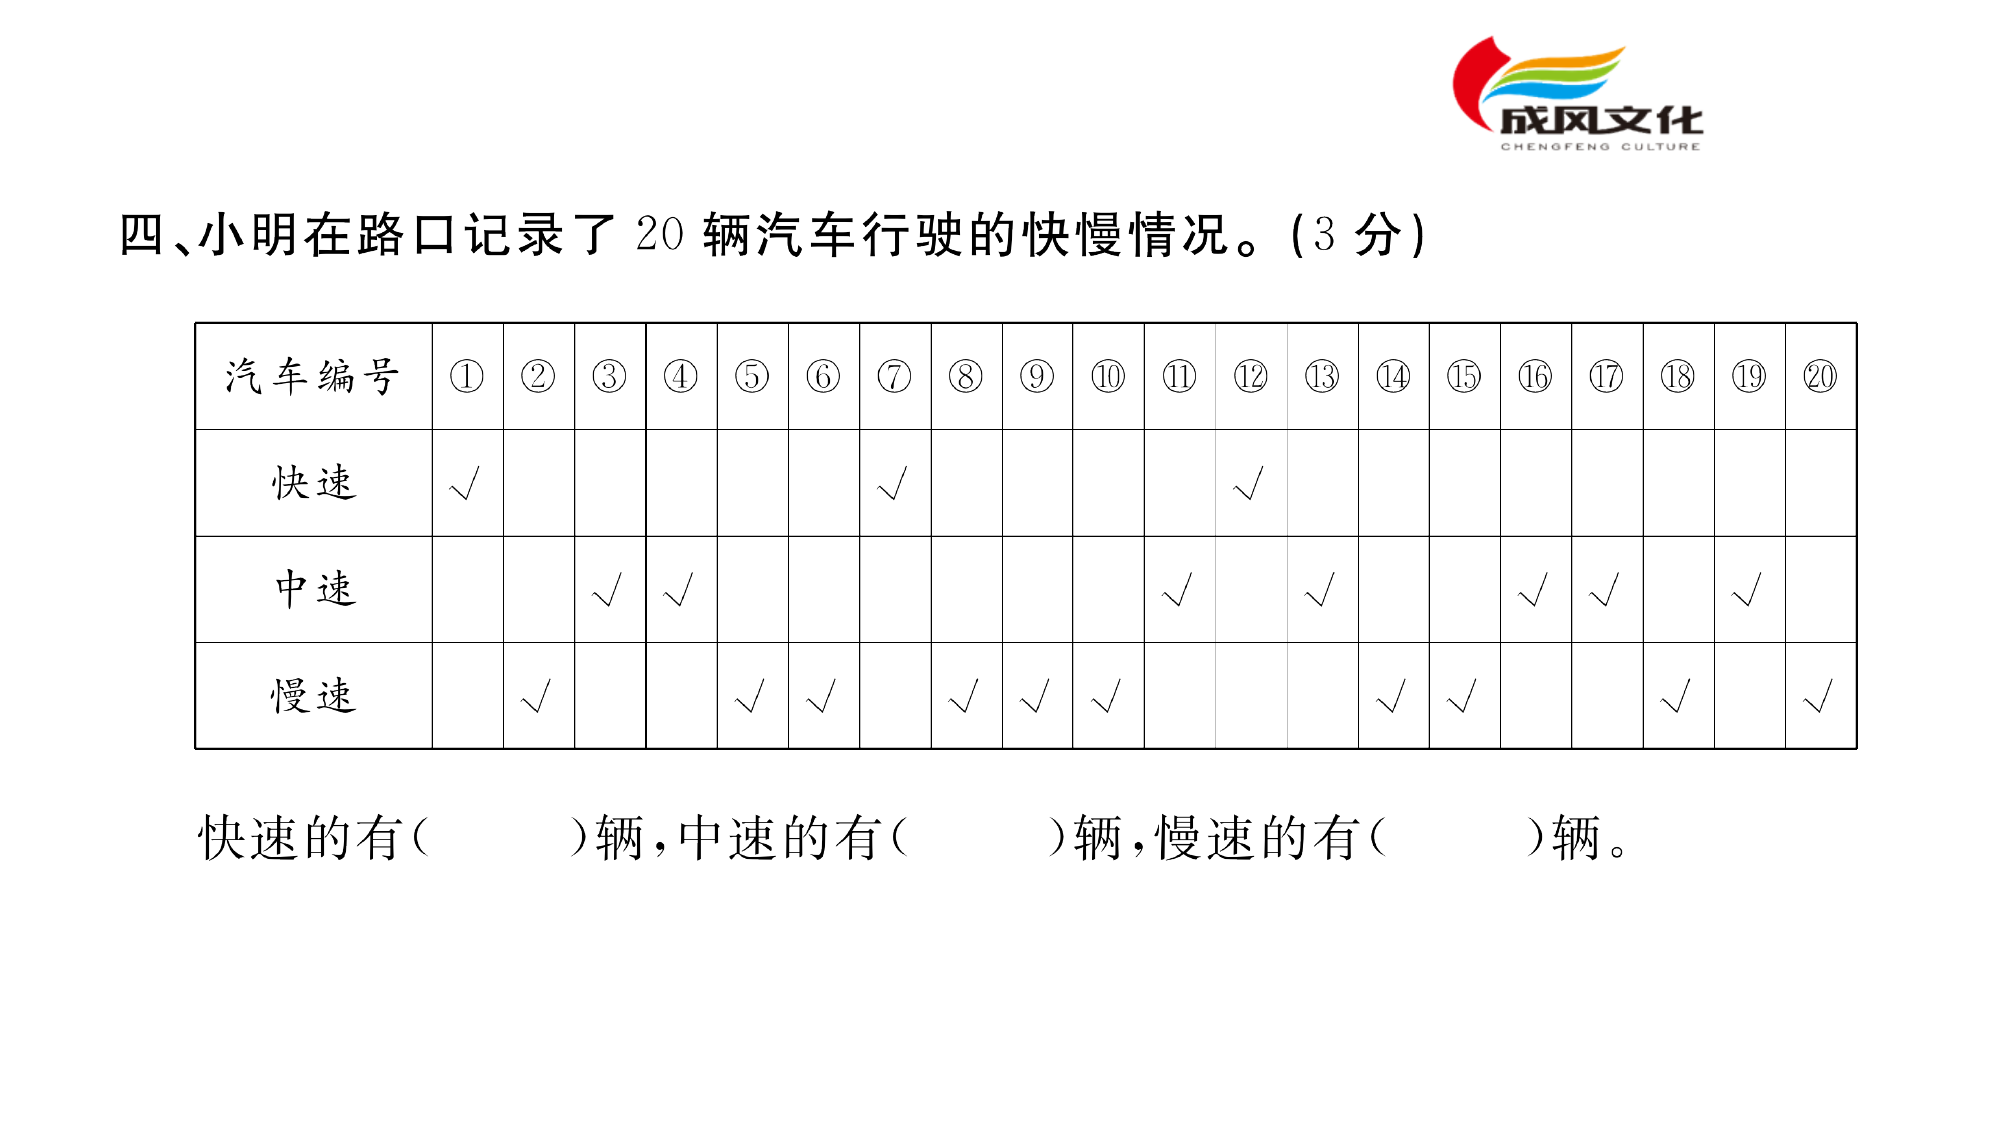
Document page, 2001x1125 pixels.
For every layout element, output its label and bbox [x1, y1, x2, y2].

picture [118, 30, 2000, 868]
